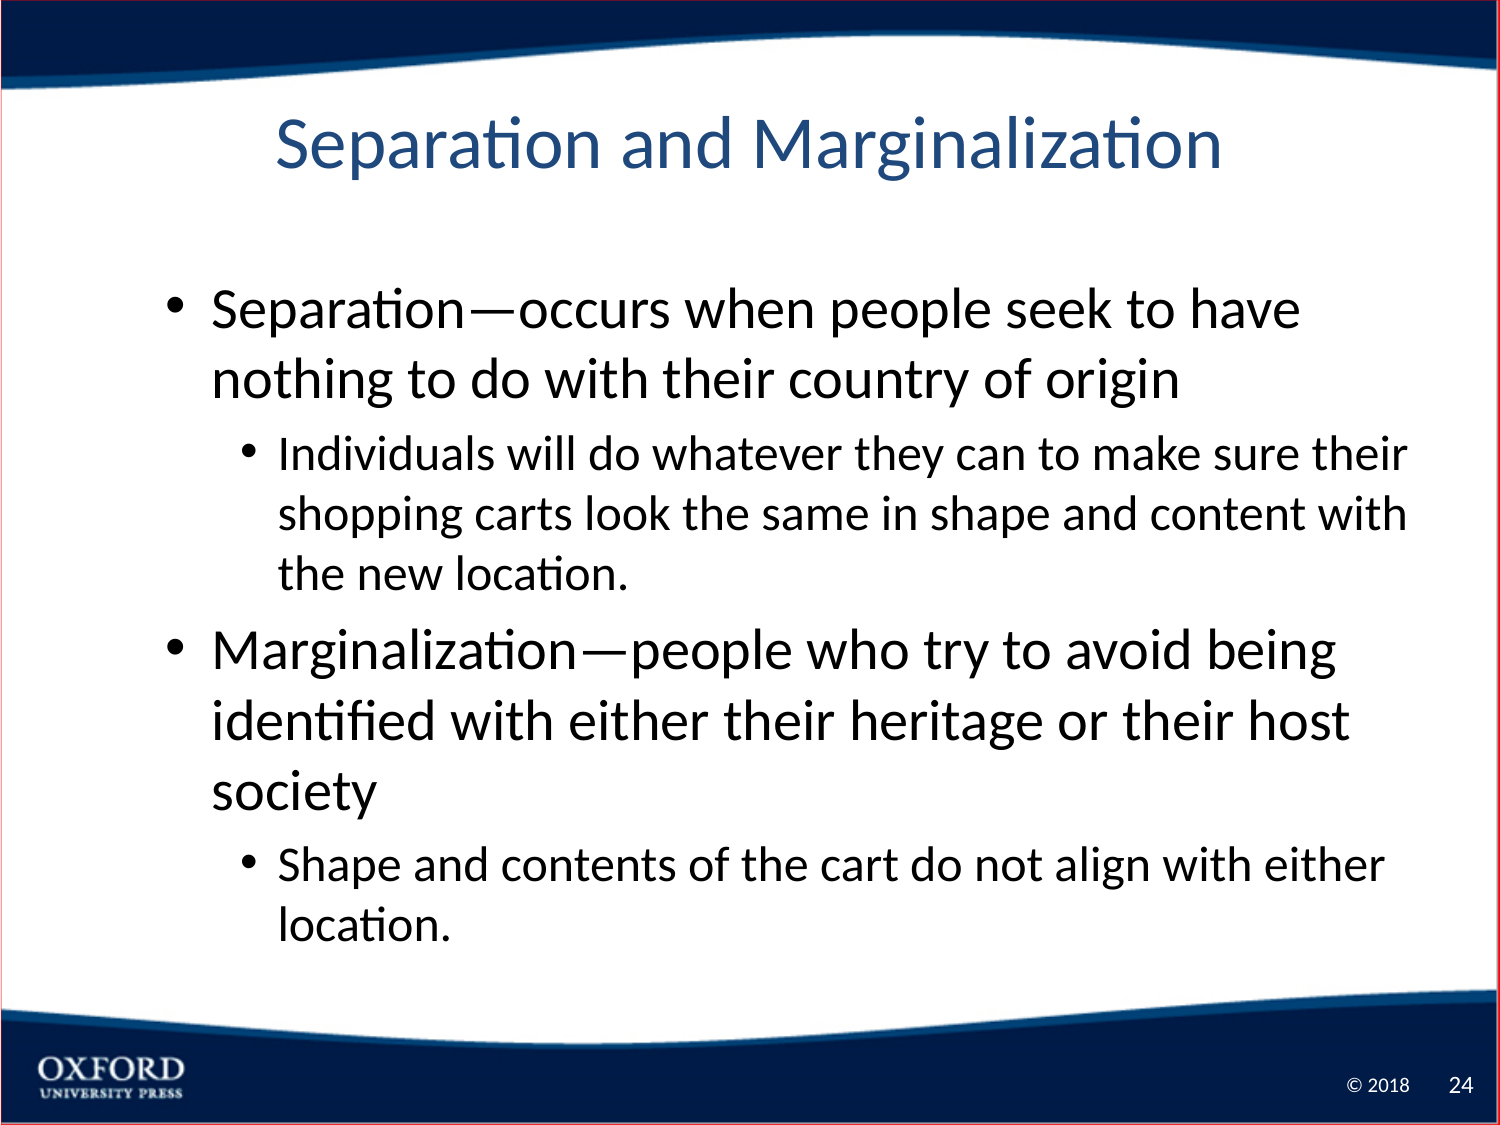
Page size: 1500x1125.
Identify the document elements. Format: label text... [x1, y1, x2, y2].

title Separation and Marginalization [75, 45, 1425, 233]
picture [0, 0, 1500, 1125]
list Separation—occurs when people seek to have nothing to do with their country of origin Individuals will do whatever they can to make sure their shopping carts look the same in shape and content with the new location. Marginalization—people who try to avoid being identified with either their heritage or their host society Shape and contents of the cart do not align with either location. [75, 262, 1425, 1005]
